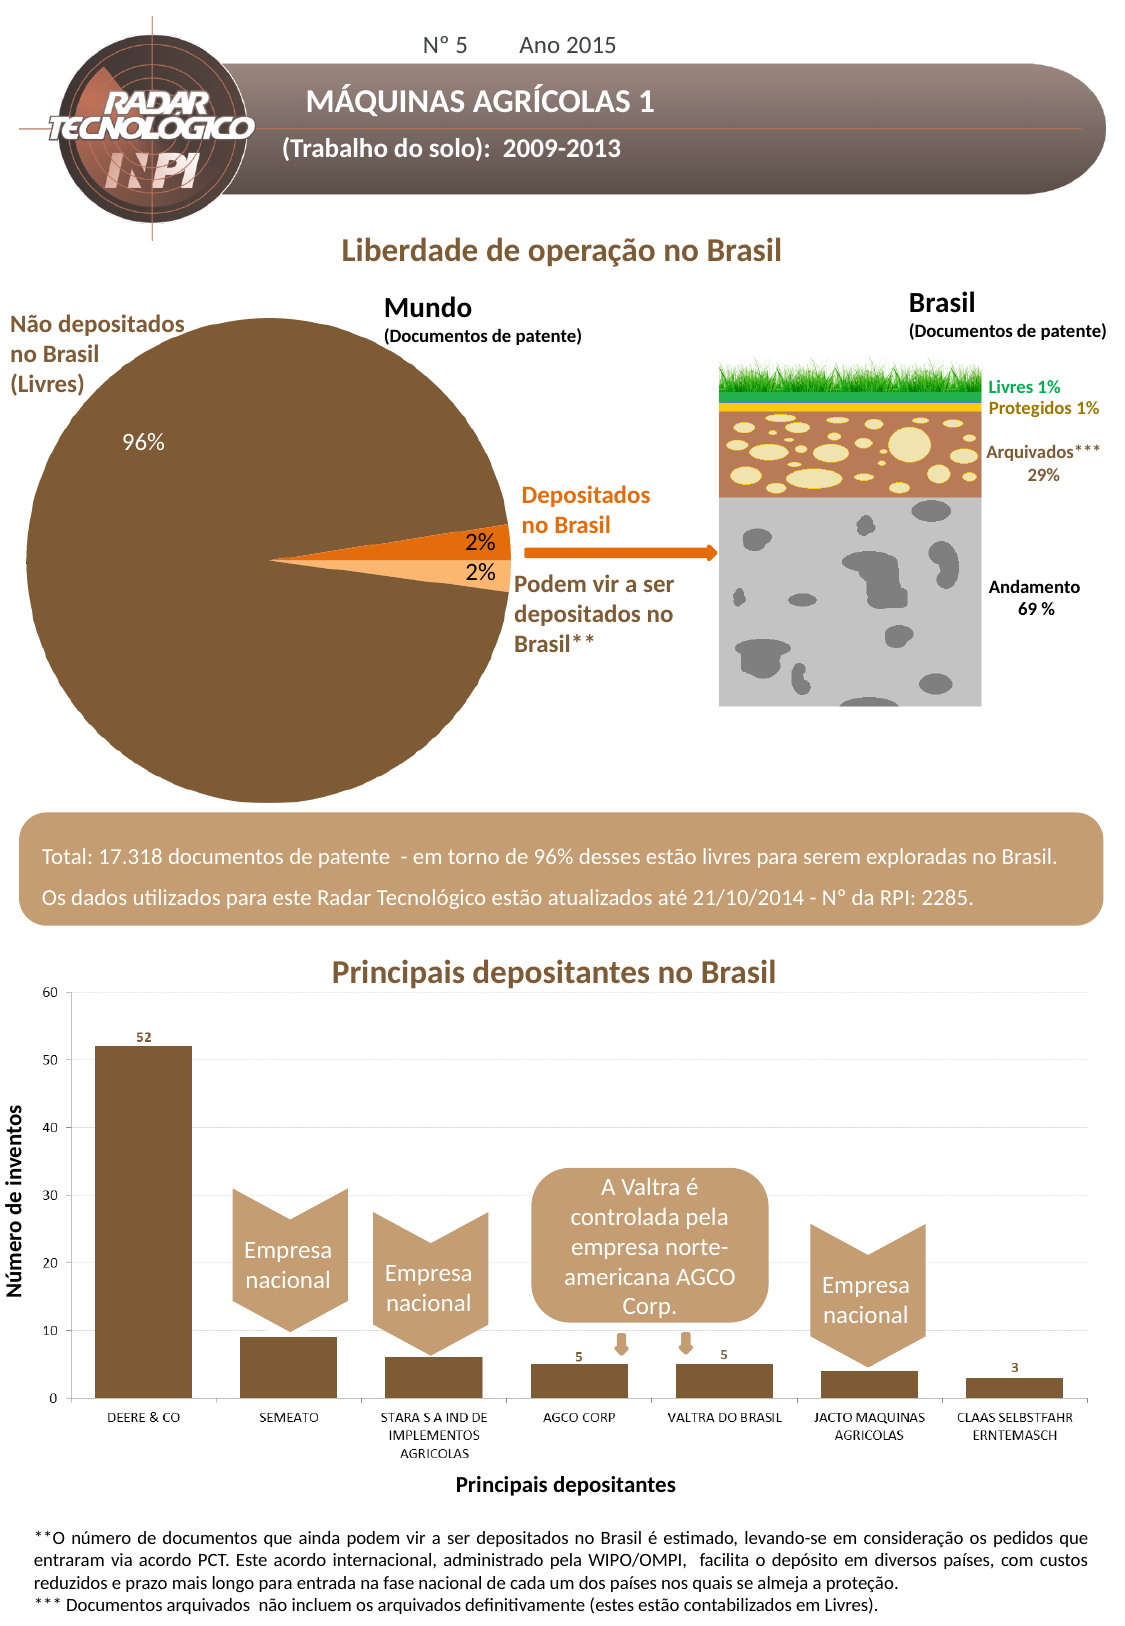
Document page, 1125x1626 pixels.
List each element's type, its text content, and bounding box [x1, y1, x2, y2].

picture [34, 968, 1104, 1465]
text_box Brasil (Documentos de patente) [894, 276, 1125, 384]
text_box Total: 17.318 documentos de patente - em torno de 96% desses estão livres para serem exploradas no Brasil. Os dados utilizados para este Radar Tecnológico estão atualizados até 21/10/2014 - Nº da RPI: 2285. [19, 812, 1104, 926]
text_box Principais depositantes [7, 1462, 1125, 1505]
text_box Principais depositantes no Brasil [151, 942, 959, 966]
text_box Livres 1% [1004, 384, 1118, 388]
text_box Andamento 69 % [1004, 566, 1125, 627]
text_box Arquivados*** 29% [1004, 432, 1125, 493]
text_box (Trabalho do solo): 2009-2013 [267, 122, 965, 171]
text_box Depositados no Brasil [535, 471, 700, 547]
picture [19, 16, 1106, 220]
text_box [535, 547, 700, 559]
text_box **O número de documentos que ainda podem vir a ser depositados no Brasil é estimado, levando-se em consideração os pedidos que entraram via acordo PCT. Este acordo internacional, administrado pela WIPO/OMPI, facilita o depósito em diversos países, com custos reduzidos e prazo mais longo para entrada na fase nacional de cada um dos países nos quais se almeja a proteção. *** Documentos arquivados não incluem os arquivados definitivamente (estes estão contabilizados em Livres). [19, 1518, 1103, 1623]
text_box Mundo (Documentos de patente) [369, 280, 610, 354]
text_box MÁQUINAS AGRÍCOLAS 1 [290, 71, 846, 122]
text_box Podem vir a ser depositados no Brasil** [535, 559, 697, 665]
text_box Não depositados no Brasil (Livres) [0, 300, 237, 405]
text_box Número de inventos [0, 966, 34, 1438]
picture [705, 350, 999, 718]
picture [19, 312, 530, 815]
text_box Nº 5 Ano 2015 [315, 21, 766, 66]
text_box Liberdade de operação no Brasil [0, 220, 1125, 276]
text_box Protegidos 1% [1004, 388, 1118, 426]
